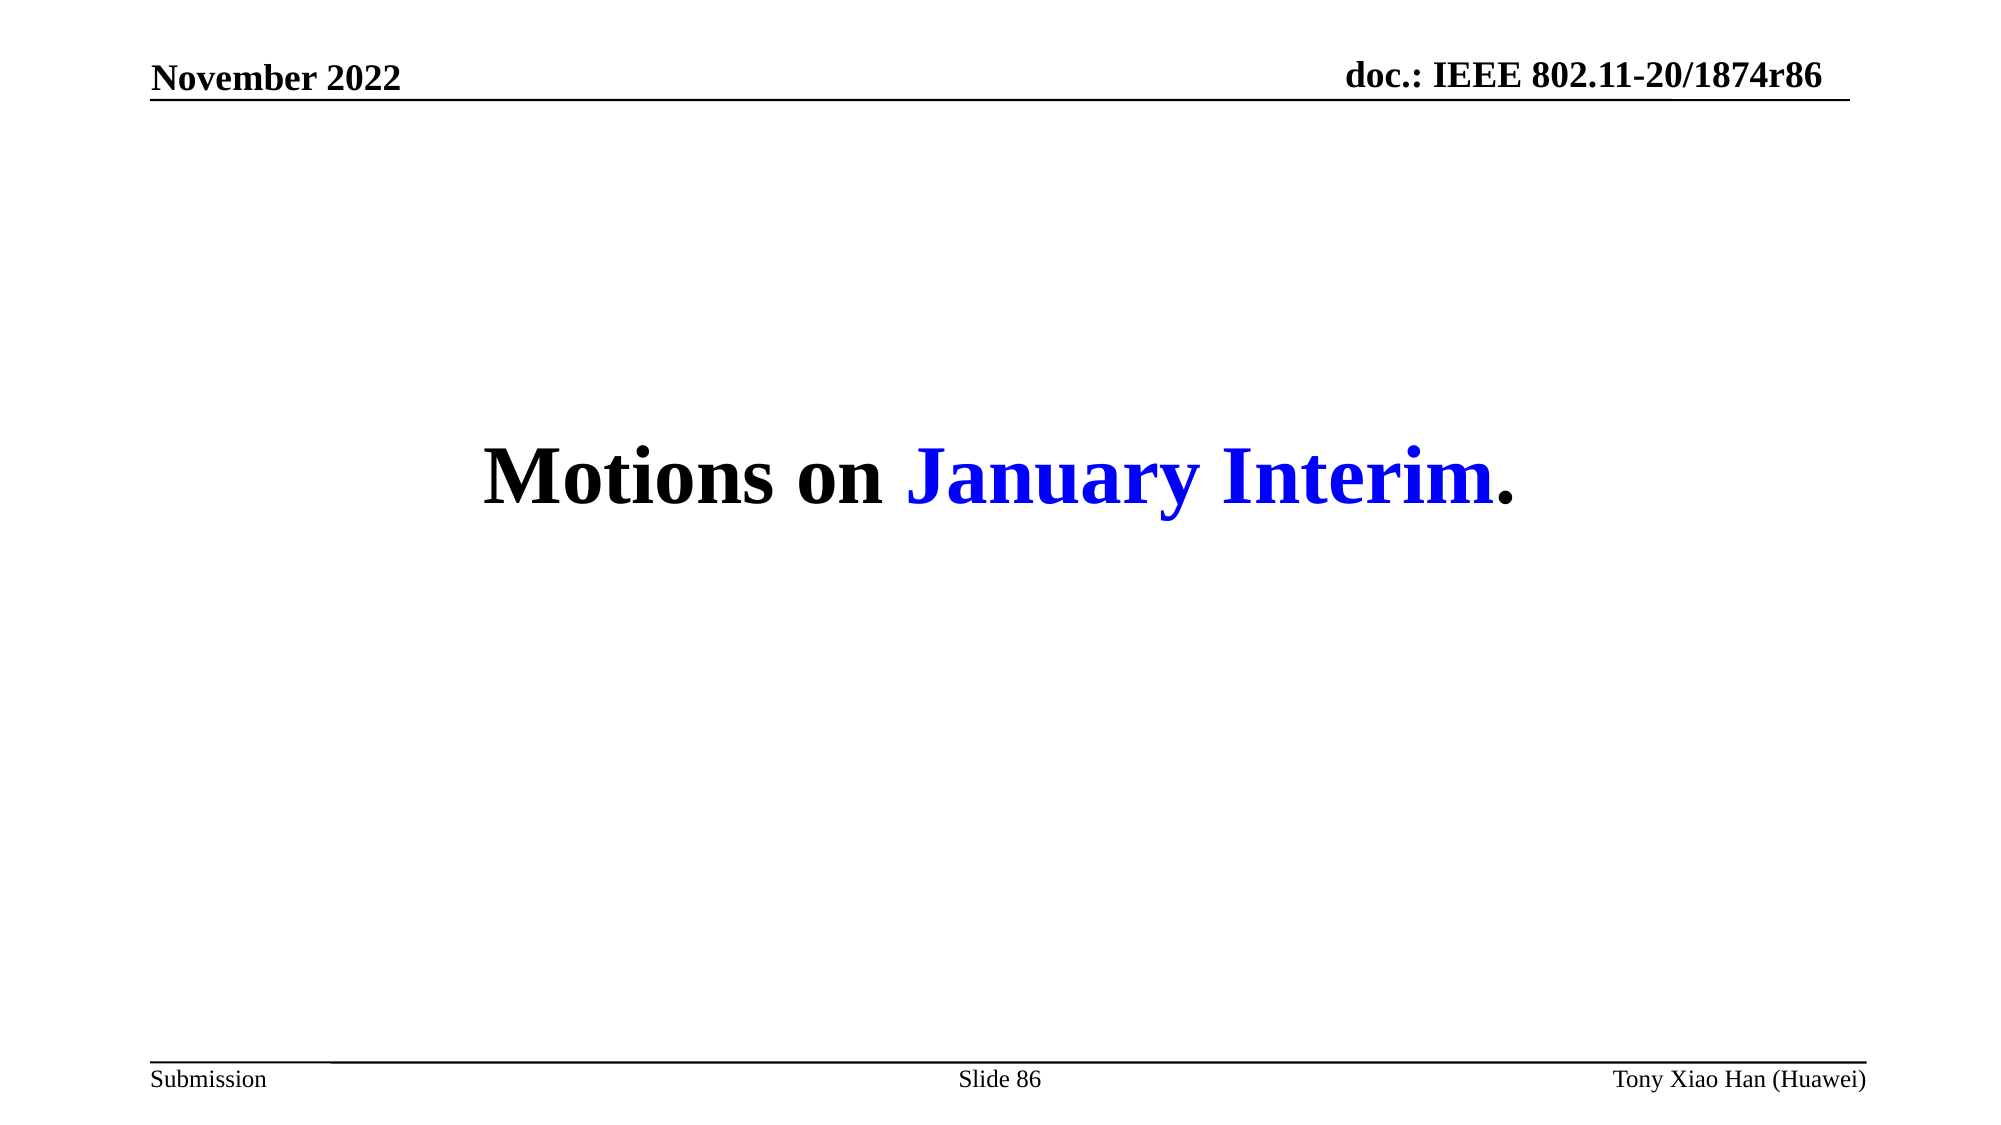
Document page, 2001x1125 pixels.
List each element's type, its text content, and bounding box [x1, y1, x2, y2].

text_box Motions on January Interim. [362, 412, 1638, 950]
